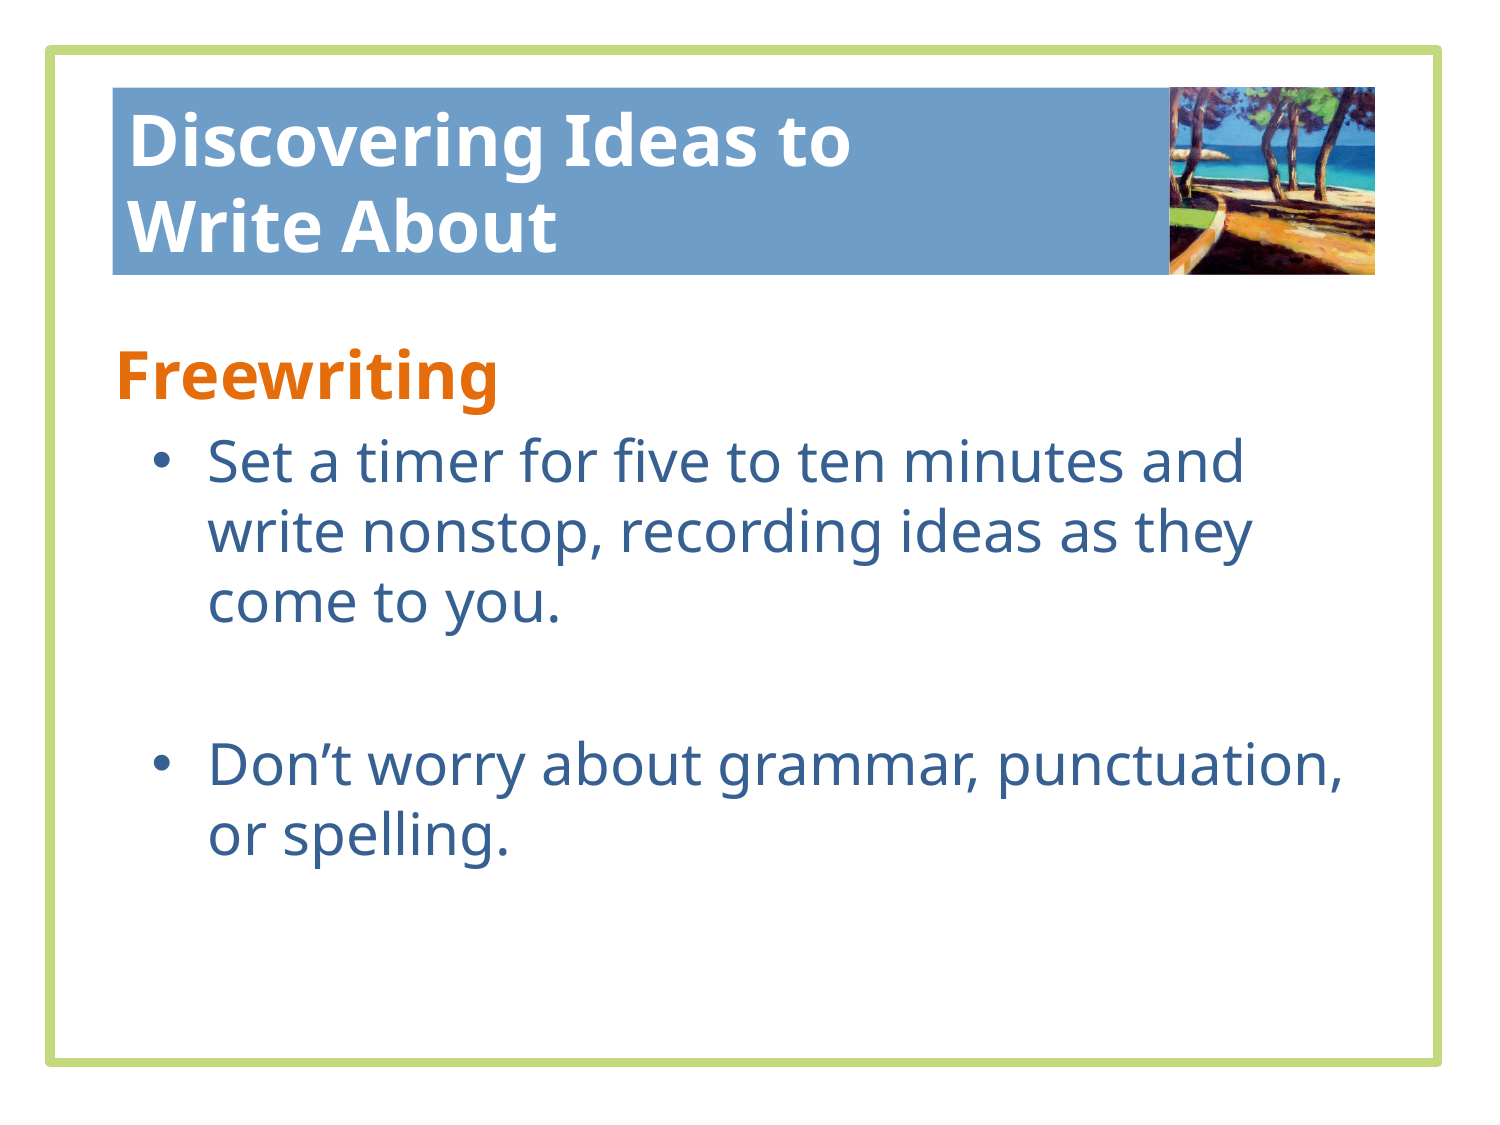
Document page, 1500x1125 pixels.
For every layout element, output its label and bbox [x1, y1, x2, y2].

text_box [48, 48, 1440, 1065]
picture [1168, 87, 1376, 276]
